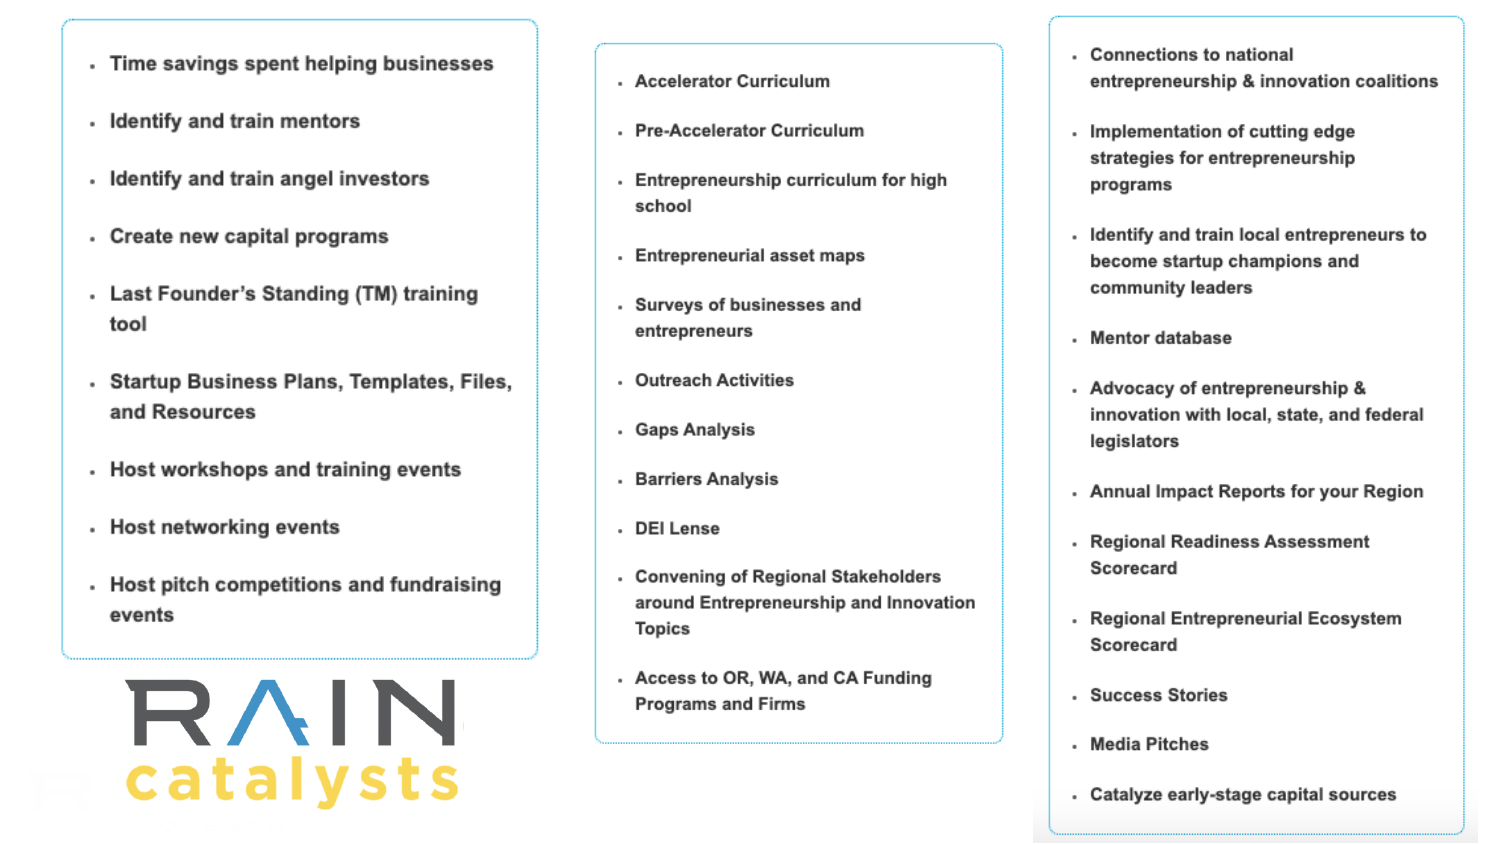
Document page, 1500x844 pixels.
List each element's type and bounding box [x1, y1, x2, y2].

picture [1033, 4, 1478, 843]
picture [22, 4, 549, 835]
picture [578, 34, 1023, 753]
